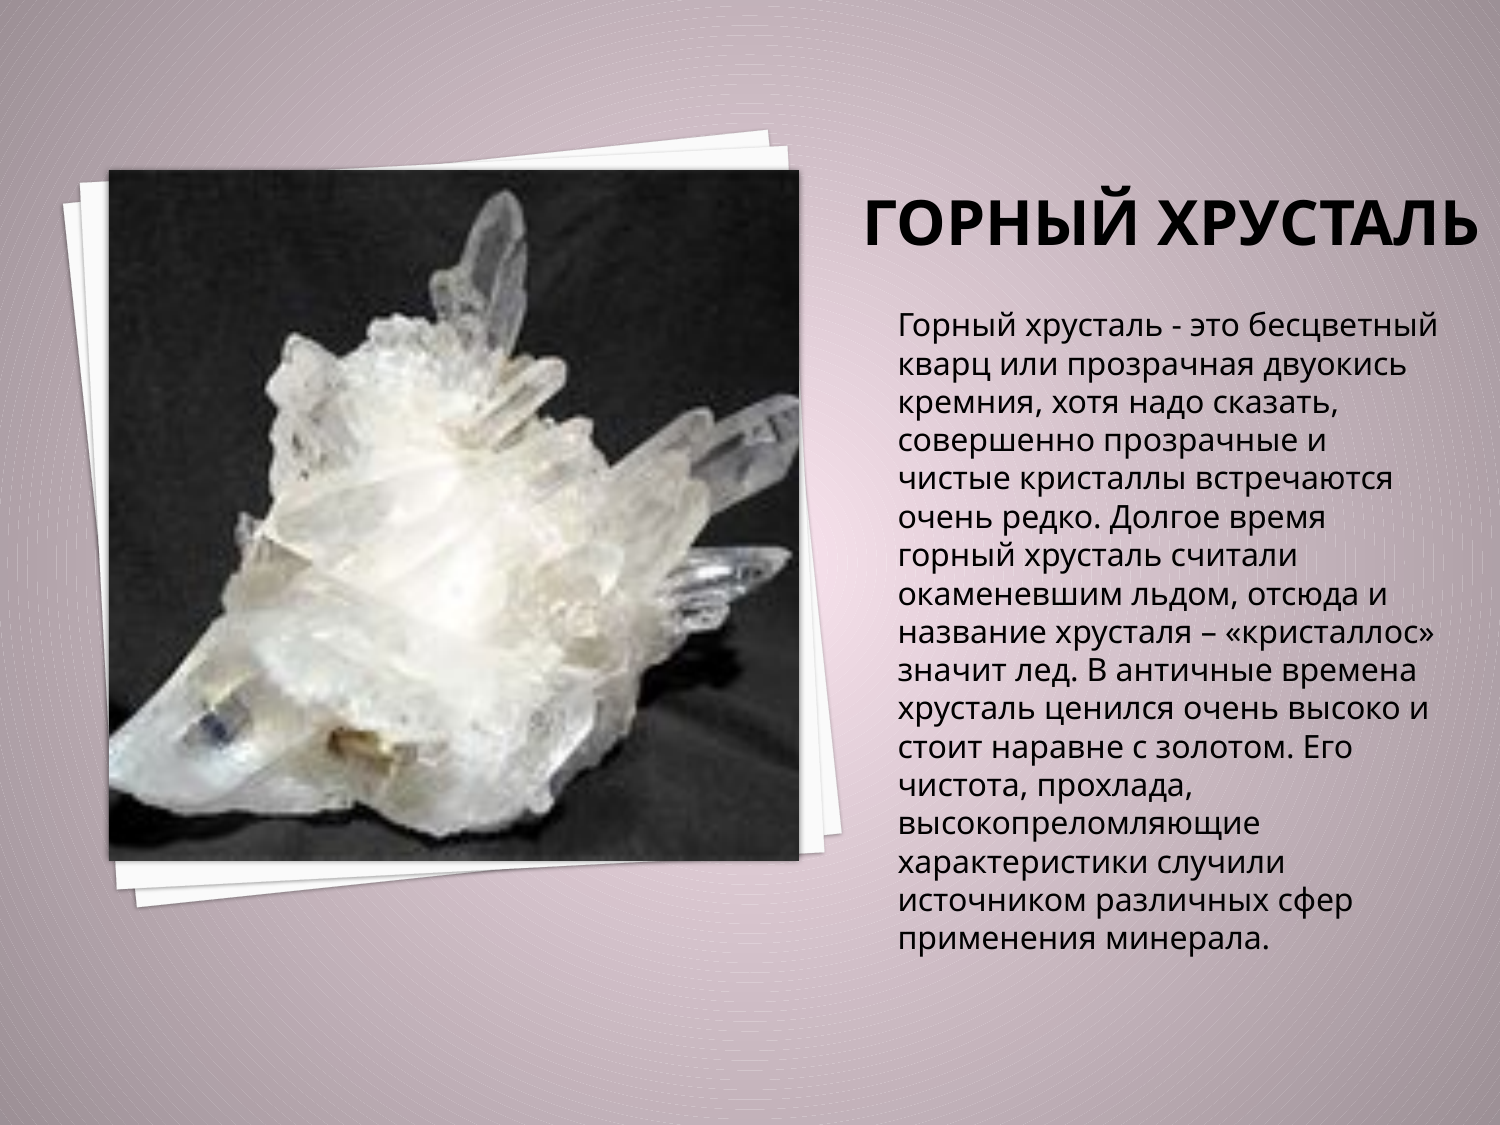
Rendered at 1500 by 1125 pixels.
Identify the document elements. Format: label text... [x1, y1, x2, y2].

list Горный хрусталь - это бесцветный кварц или прозрачная двуокись кремния, хотя надо сказать, совершенно прозрачные и чистые кристаллы встречаются очень редко. Долгое время горный хрусталь считали окаменевшим льдом, отсюда и название хрусталя – «кристаллос» значит лед. В античные времена хрусталь ценился очень высоко и стоит наравне с золотом. Его чистота, прохлада, высокопреломляющие характеристики случили источником различных сфер применения минерала. [884, 304, 1447, 961]
picture [108, 170, 800, 862]
title Горный хрусталь [855, 117, 1500, 258]
